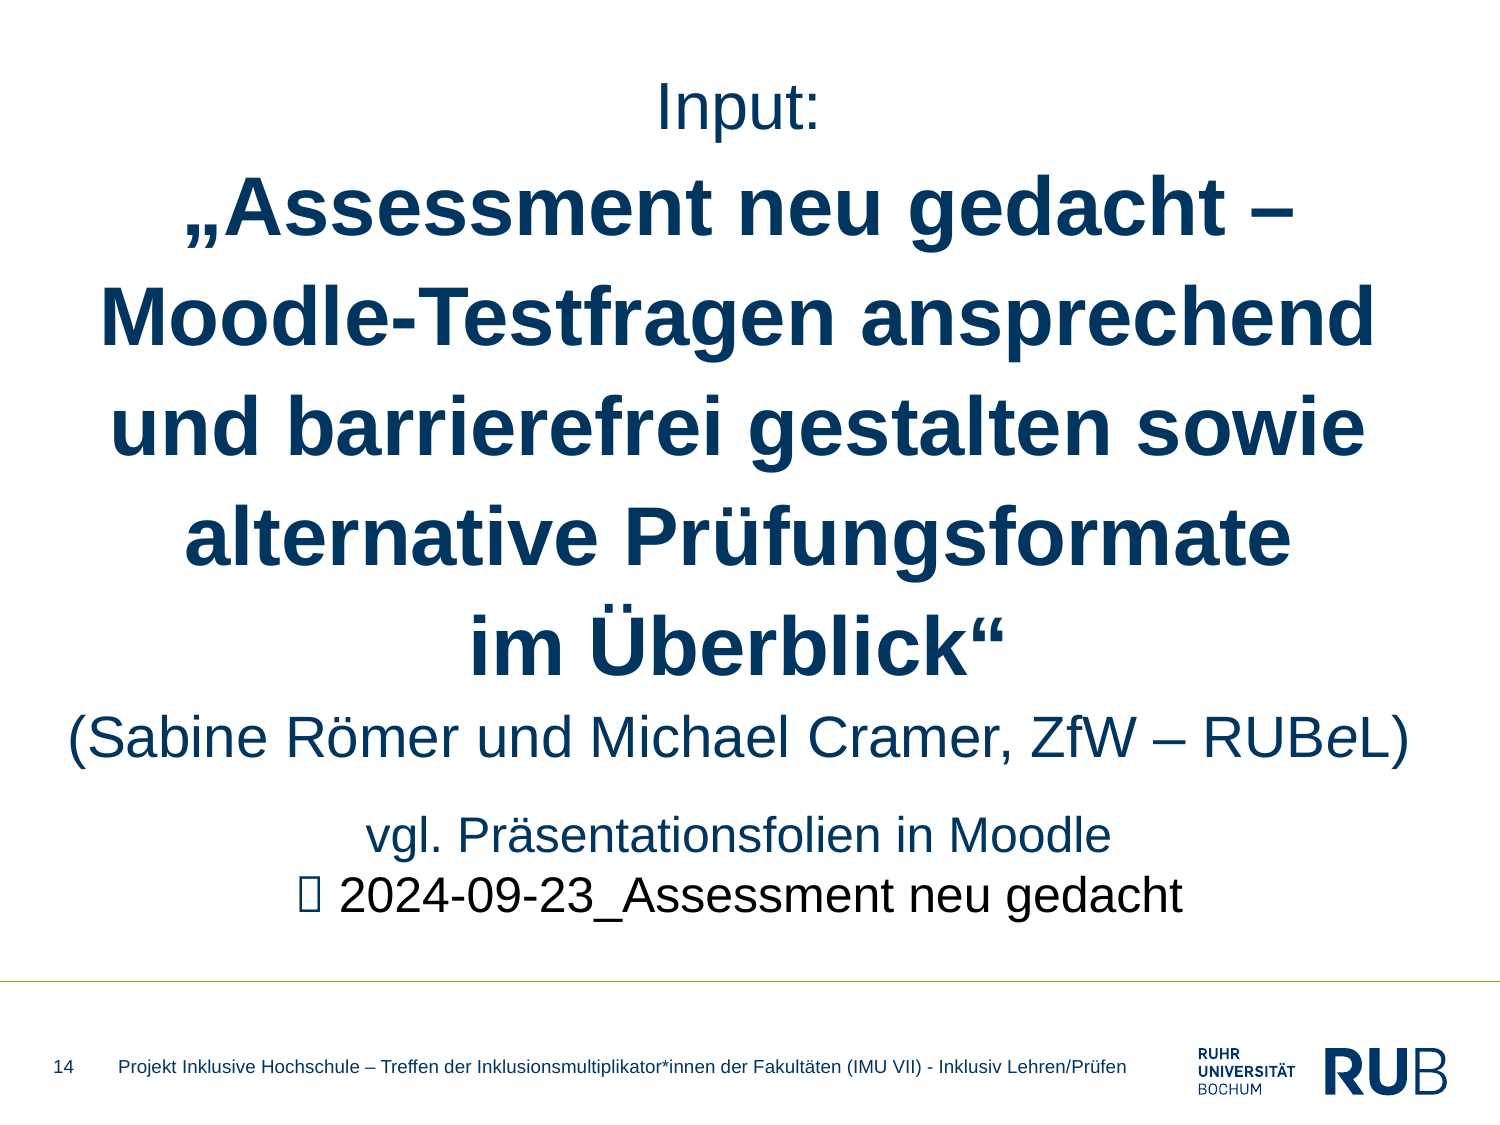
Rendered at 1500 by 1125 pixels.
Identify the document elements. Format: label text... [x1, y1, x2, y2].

text_box vgl. Präsentationsfolien in Moodle  2024-09-23_Assessment neu gedacht [279, 795, 1199, 930]
footer Projekt Inklusive Hochschule – Treffen der Inklusionsmultiplikator*innen der Fakultäten (IMU VII) - Inklusiv Lehren/Prüfen [118, 1054, 1152, 1078]
title Input: „Assessment neu gedacht – Moodle-Testfragen ansprechend und barrierefrei gestalten sowie alternative Prüfungsformate im Überblick“ (Sabine Römer und Michael Cramer, ZfW – RUBeL) [48, 54, 1431, 669]
slide_number 14 [53, 1054, 95, 1078]
